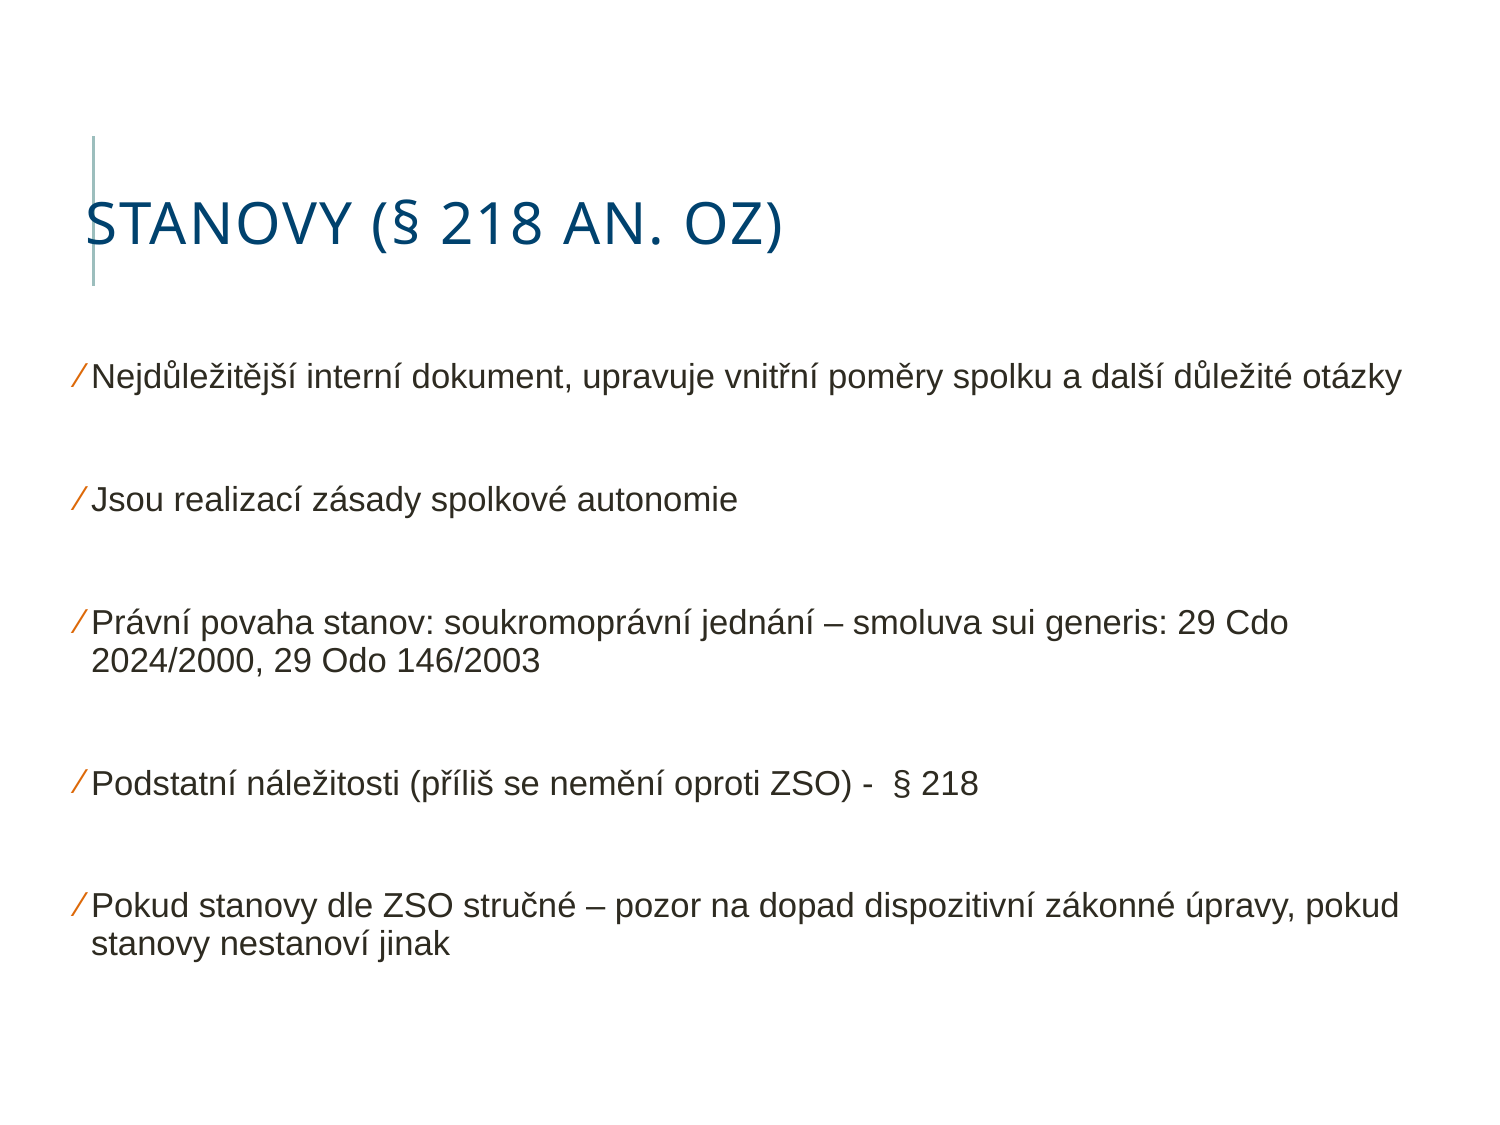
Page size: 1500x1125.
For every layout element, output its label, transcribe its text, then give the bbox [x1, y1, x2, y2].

list Nejdůležitější interní dokument, upravuje vnitřní poměry spolku a další důležité otázky Jsou realizací zásady spolkové autonomie Právní povaha stanov: soukromoprávní jednání – smoluva sui generis: 29 Cdo 2024/2000, 29 Odo 146/2003 Podstatní náležitosti (příliš se nemění oproti ZSO) - § 218 Pokud stanovy dle ZSO stručné – pozor na dopad dispozitivní zákonné úpravy, pokud stanovy nestanoví jinak [70, 351, 1430, 1008]
title Stanovy (§ 218 an. OZ) [70, 187, 1465, 268]
